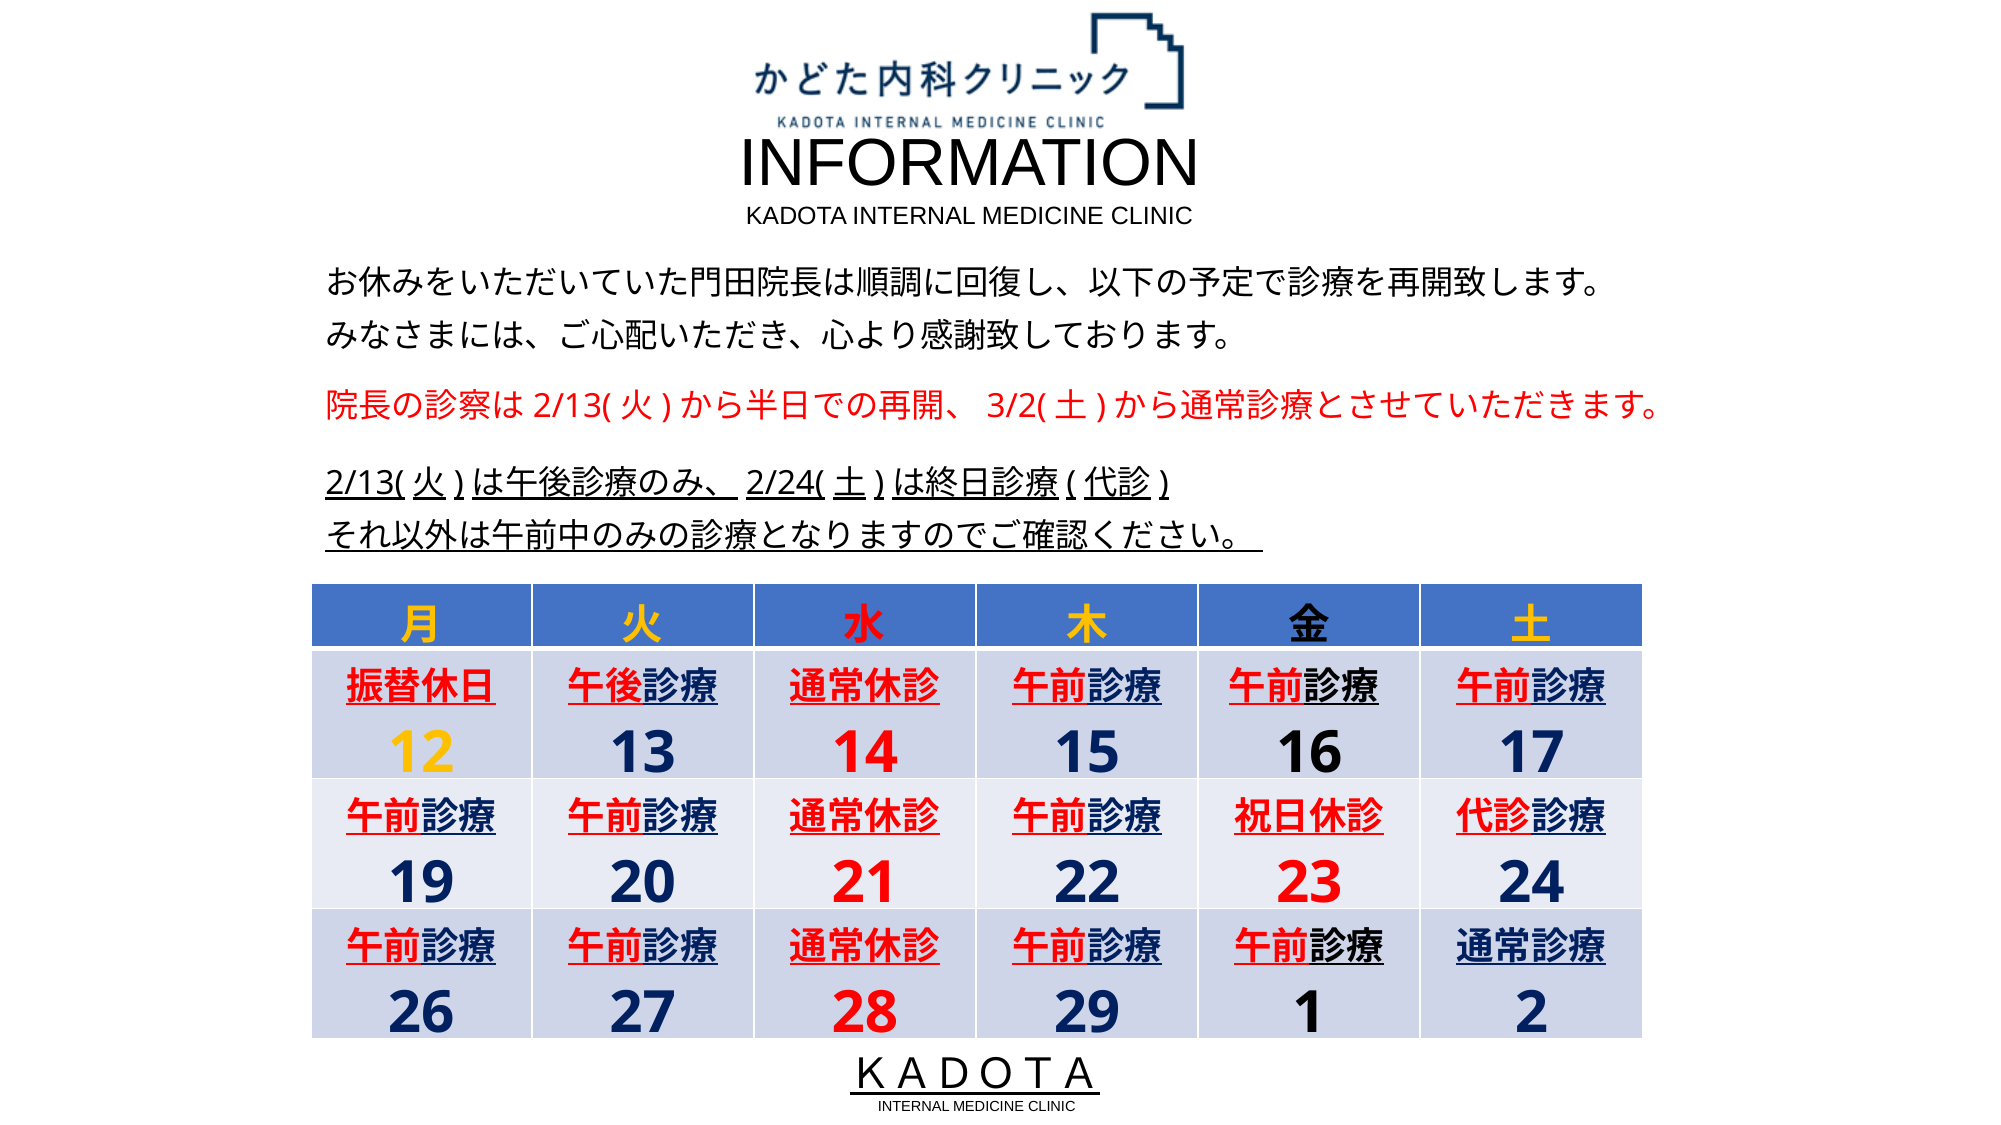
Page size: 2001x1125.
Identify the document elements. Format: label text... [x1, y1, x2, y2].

text_box INFORMATION KADOTA INTERNAL MEDICINE CLINIC [653, 111, 1286, 237]
text_box ＫＡＤＯＴＡ INTERNAL MEDICINE CLINIC [796, 1039, 1157, 1122]
table_cell 午前診療 1 [1199, 909, 1419, 1038]
table_header 水 [755, 584, 975, 646]
table_cell 午前診療 29 [977, 909, 1197, 1038]
table_cell 午後診療 13 [533, 651, 753, 778]
table_cell 午前診療 17 [1421, 651, 1642, 778]
table_cell 午前診療 19 [312, 779, 531, 908]
table_cell 代診診療 24 [1421, 779, 1642, 908]
text_box 2/13(火)は午後診療のみ、2/24(土)は終日診療(代診) それ以外は午前中のみの診療となりますのでご確認ください。 [310, 453, 1753, 561]
table_header 火 [533, 584, 753, 646]
table_header 木 [977, 584, 1197, 646]
table_header 金 [1199, 584, 1419, 646]
table_cell 午前診療 26 [312, 909, 531, 1038]
table_cell 午前診療 22 [977, 779, 1197, 908]
table_cell 通常休診 14 [755, 651, 975, 778]
table_cell 祝日休診 23 [1199, 779, 1419, 908]
table_cell 午前診療 15 [977, 651, 1197, 778]
table_cell 午前診療16 [1199, 651, 1419, 778]
picture [746, 3, 1194, 139]
table_header 月 [312, 584, 531, 646]
table_cell 午前診療 27 [533, 909, 753, 1038]
text_box お休みをいただいていた門田院長は順調に回復し、以下の予定で診療を再開致します。 みなさまには、ご心配いただき、心より感謝致しております。 [310, 254, 1753, 414]
table_header 土 [1421, 584, 1642, 646]
table_cell 通常休診 21 [755, 779, 975, 908]
table_cell 通常診療 2 [1421, 909, 1642, 1038]
table_cell 午前診療 20 [533, 779, 753, 908]
text_box 院長の診察は2/13(火)から半日での再開、3/2(土)から通常診療とさせていただきます。 [310, 376, 1715, 432]
table_cell 通常休診 28 [755, 909, 975, 1038]
table_cell 振替休日 12 [312, 651, 531, 778]
